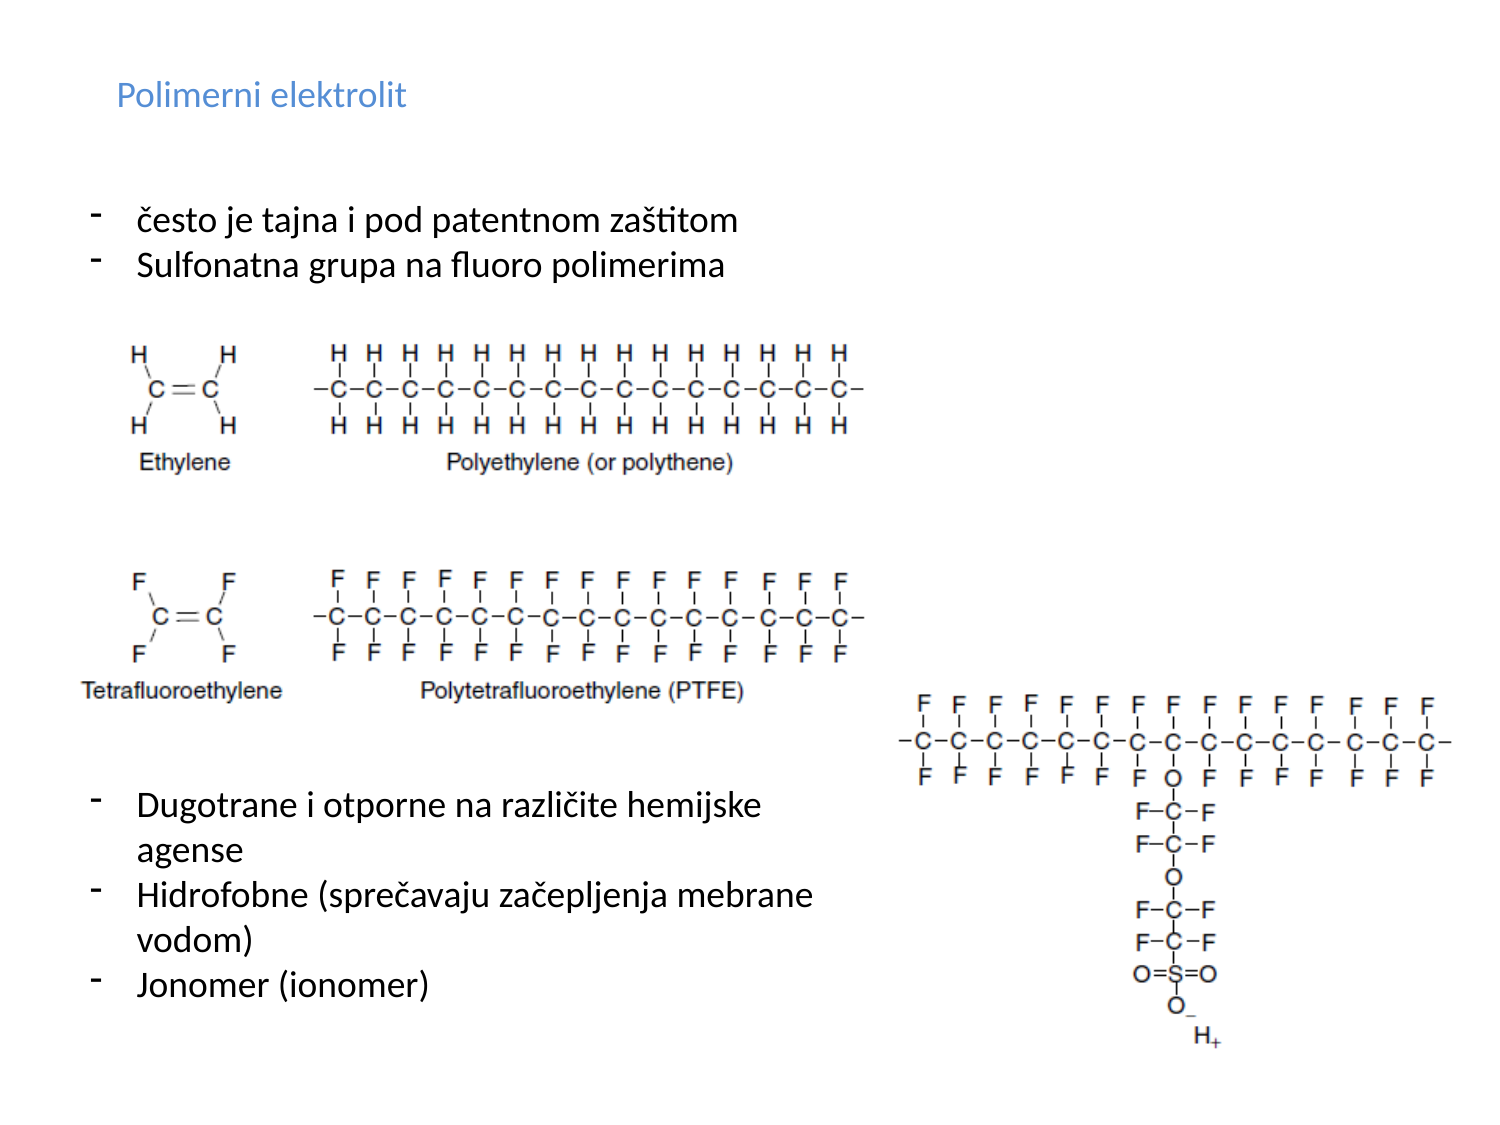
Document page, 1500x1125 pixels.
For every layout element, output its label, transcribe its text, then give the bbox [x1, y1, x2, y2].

text_box često je tajna i pod patentnom zaštitom Sulfonatna grupa na fluoro polimerima Dugotrane i otporne na različite hemijske agense Hidrofobne (sprečavaju začepljenja mebrane vodom) Jonomer (ionomer) [74, 187, 838, 543]
picture [58, 545, 1500, 1062]
picture [103, 324, 884, 483]
text_box često je tajna i pod patentnom zaštitom Sulfonatna grupa na fluoro polimerima Dugotrane i otporne na različite hemijske agense Hidrofobne (sprečavaju začepljenja mebrane vodom) Jonomer (ionomer) [74, 722, 838, 1058]
text_box Polimerni elektrolit [101, 62, 423, 123]
